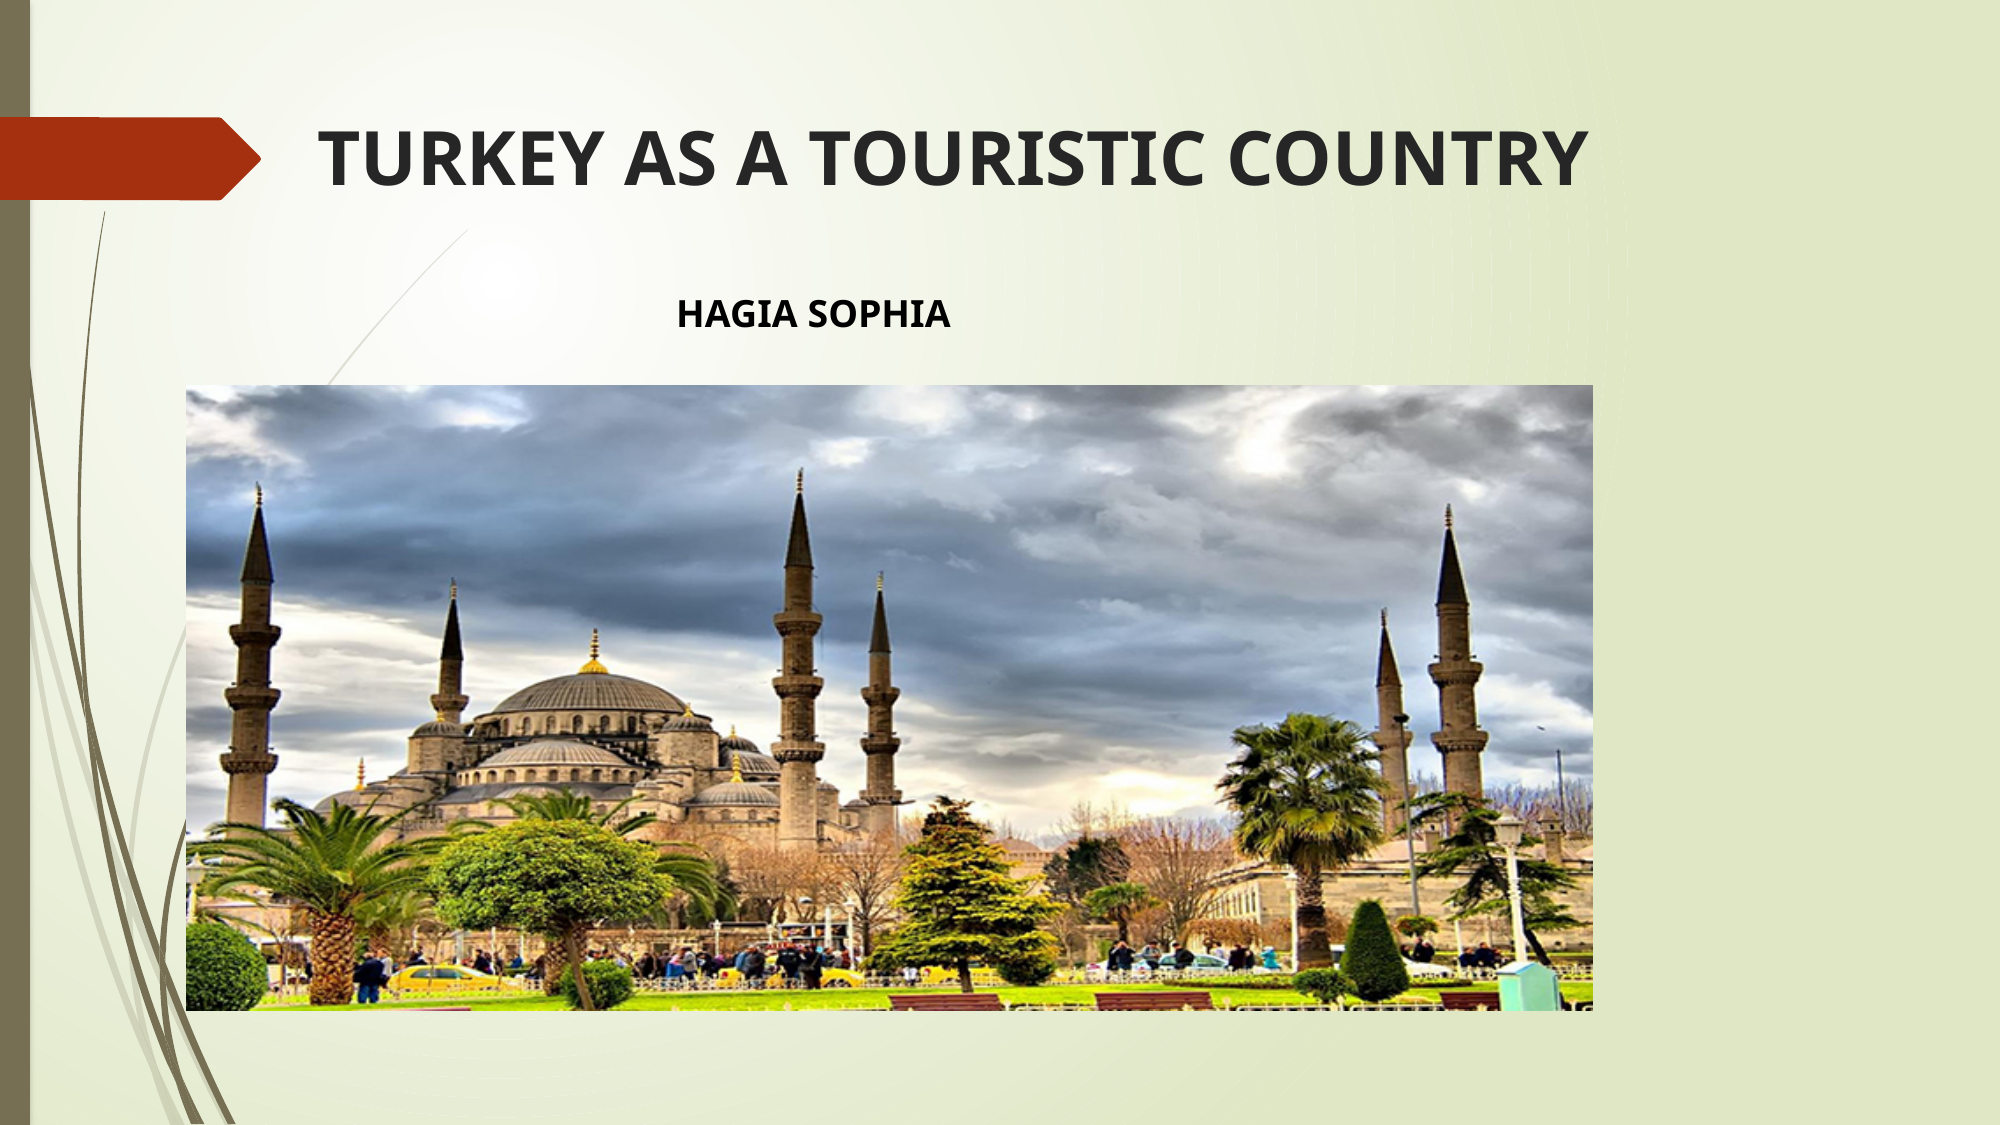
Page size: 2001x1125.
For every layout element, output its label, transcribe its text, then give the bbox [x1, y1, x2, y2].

text_box HAGIA SOPHIA [661, 282, 1888, 342]
title TURKEY AS A TOURISTIC COUNTRY [302, 102, 1888, 313]
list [186, 385, 1593, 1011]
